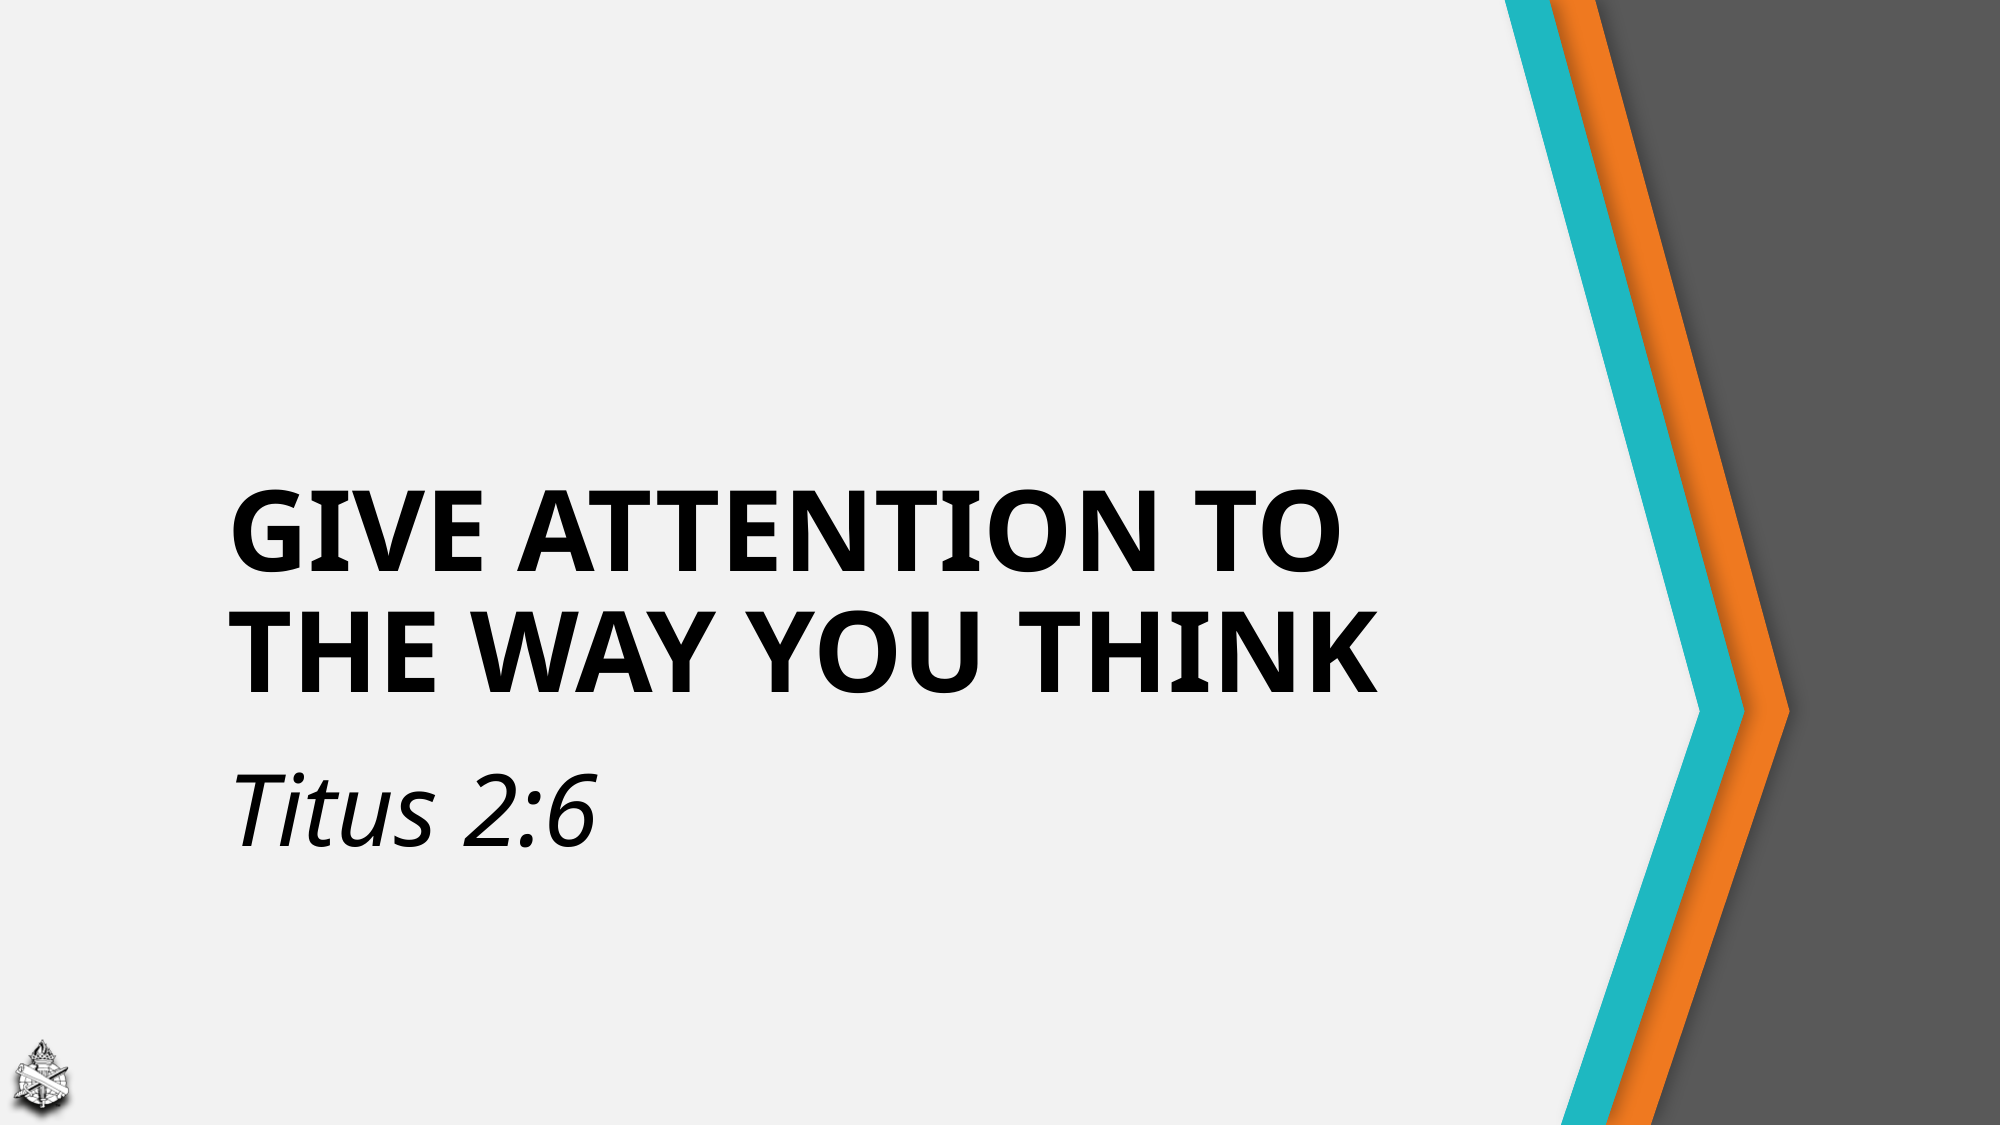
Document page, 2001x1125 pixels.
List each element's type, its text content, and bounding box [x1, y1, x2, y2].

title Give attention to the way you think [212, 432, 1533, 725]
list Titus 2:6 [212, 752, 1533, 919]
picture [13, 1039, 70, 1110]
